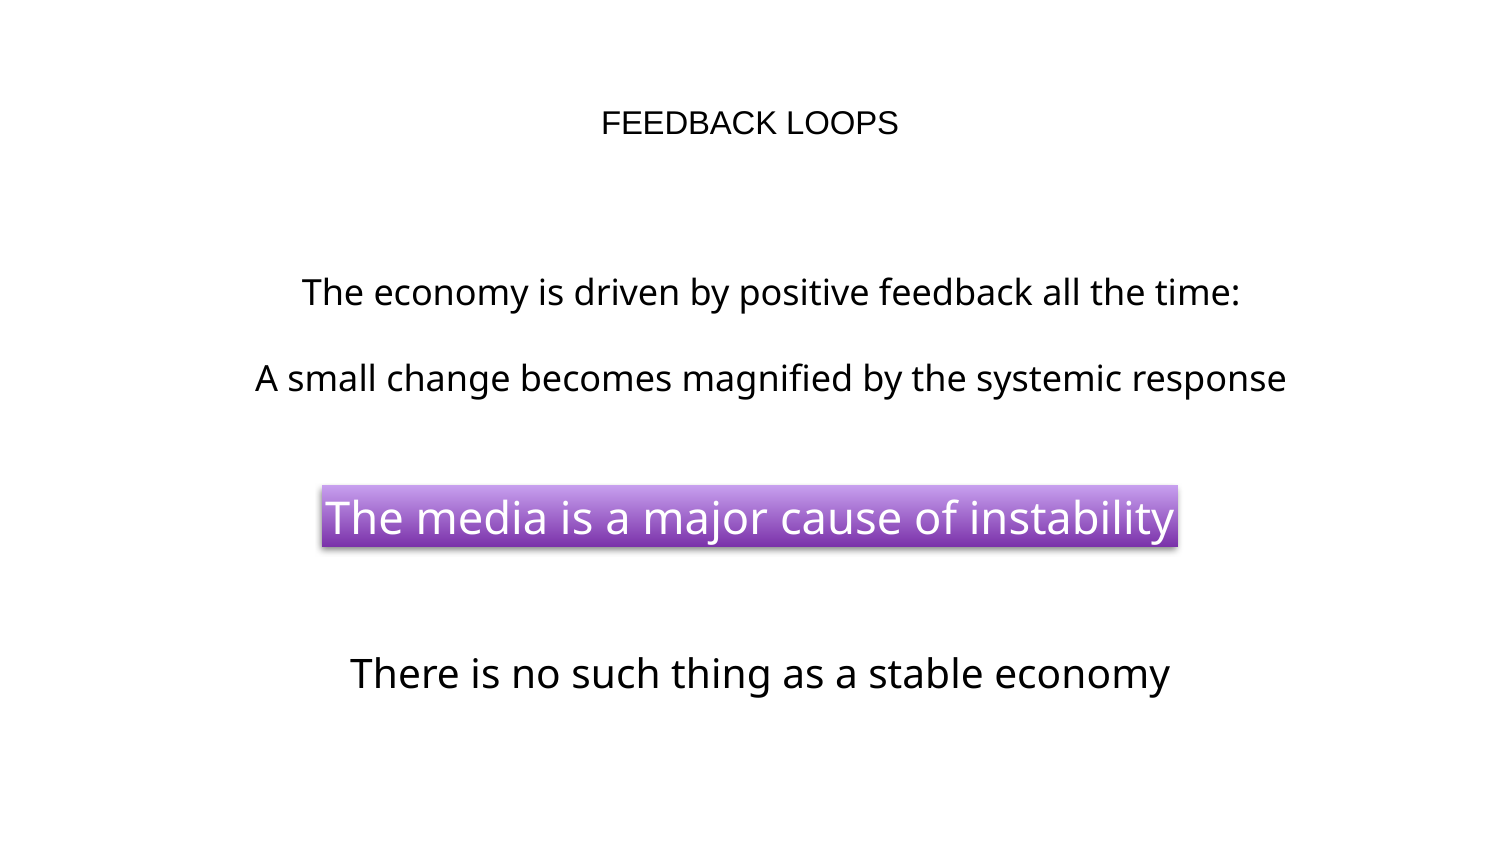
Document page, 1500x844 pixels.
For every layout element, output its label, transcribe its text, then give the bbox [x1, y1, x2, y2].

text_box The economy is driven by positive feedback all the time: A small change becomes magnified by the systemic response [252, 265, 1292, 402]
text_box FEEDBACK LOOPS [597, 98, 903, 144]
text_box There is no such thing as a stable economy [325, 645, 1174, 700]
text_box The media is a major cause of instability [322, 485, 1178, 547]
